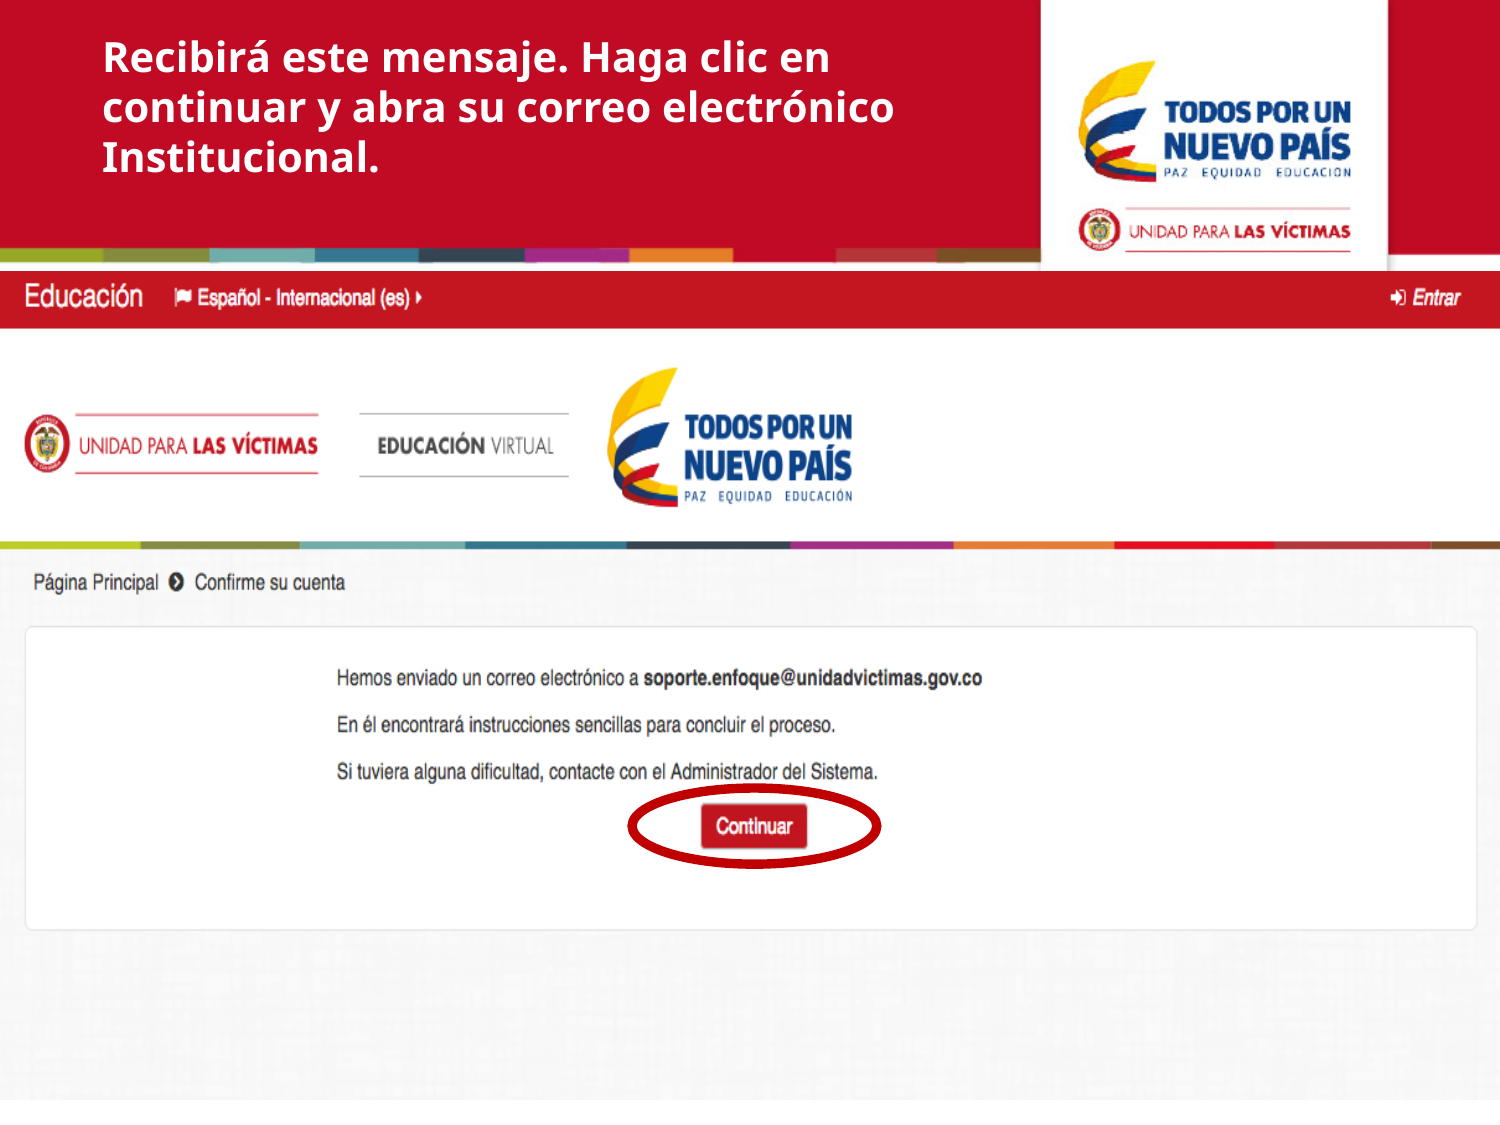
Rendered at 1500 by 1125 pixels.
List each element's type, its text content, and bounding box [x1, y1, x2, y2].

picture [0, 0, 1500, 1125]
text_box Recibirá este mensaje. Haga clic en continuar y abra su correo electrónico Institucional. [87, 23, 922, 189]
